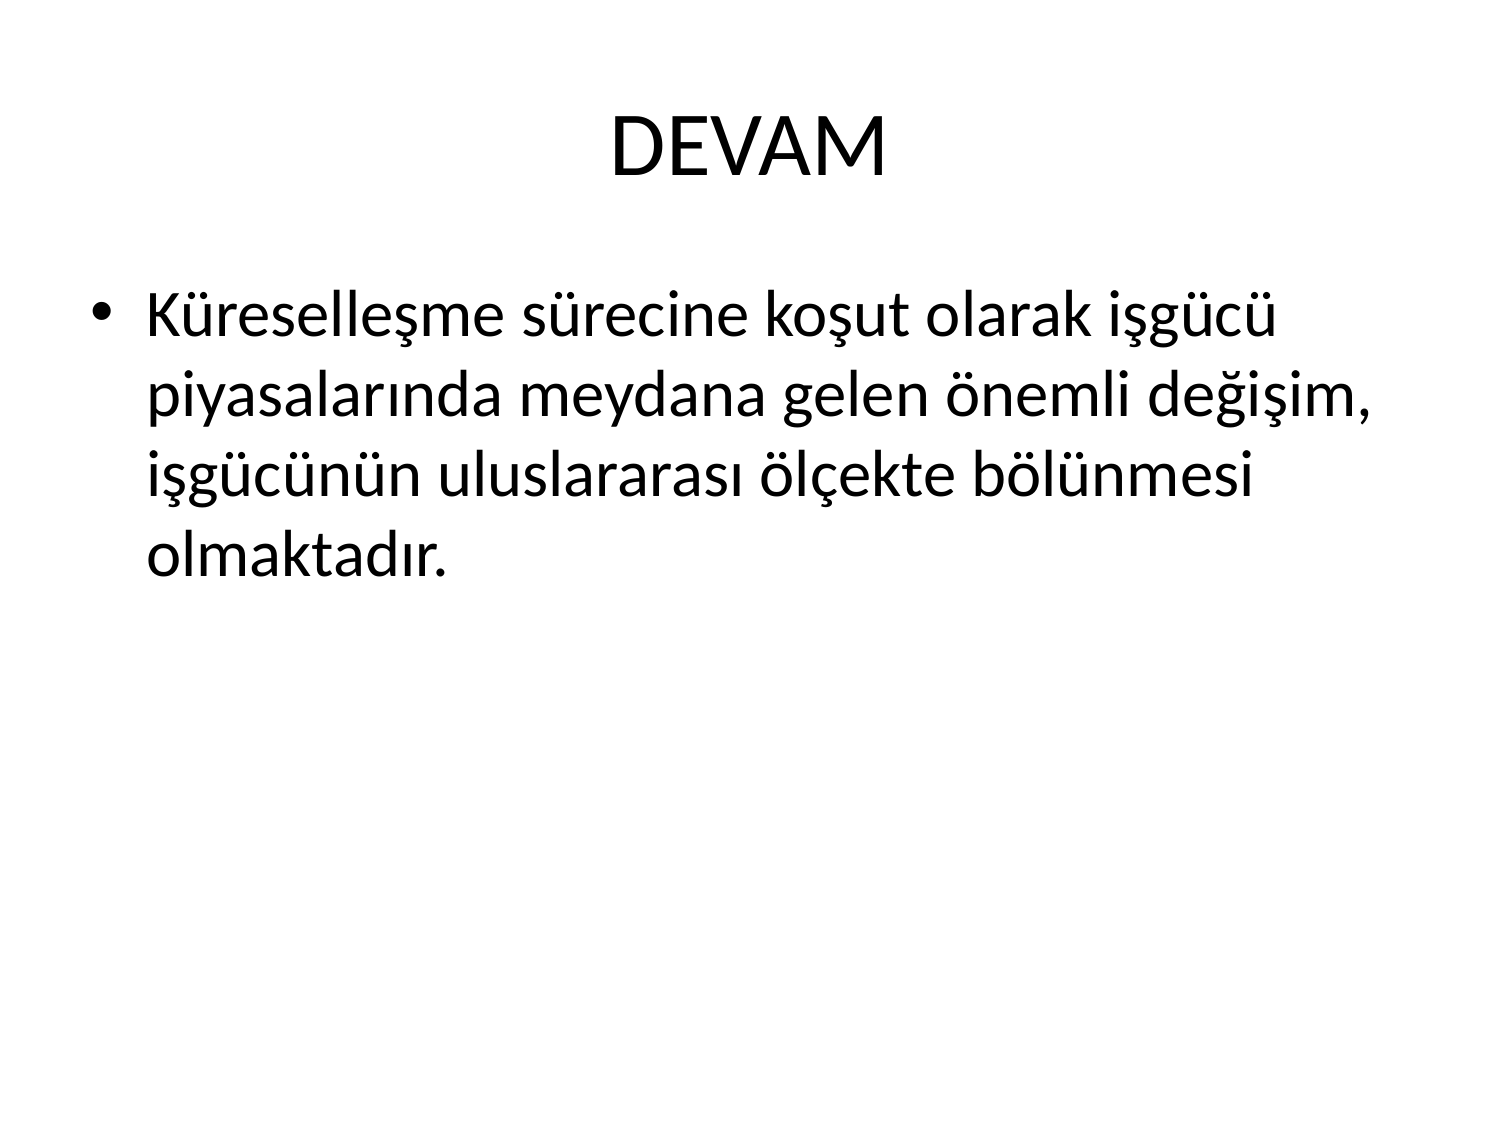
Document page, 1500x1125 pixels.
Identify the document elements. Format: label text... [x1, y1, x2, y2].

list Küreselleşme sürecine koşut olarak işgücü piyasalarında meydana gelen önemli değişim, işgücünün uluslararası ölçekte bölünmesi olmaktadır. [75, 262, 1425, 1005]
title DEVAM [75, 45, 1425, 233]
